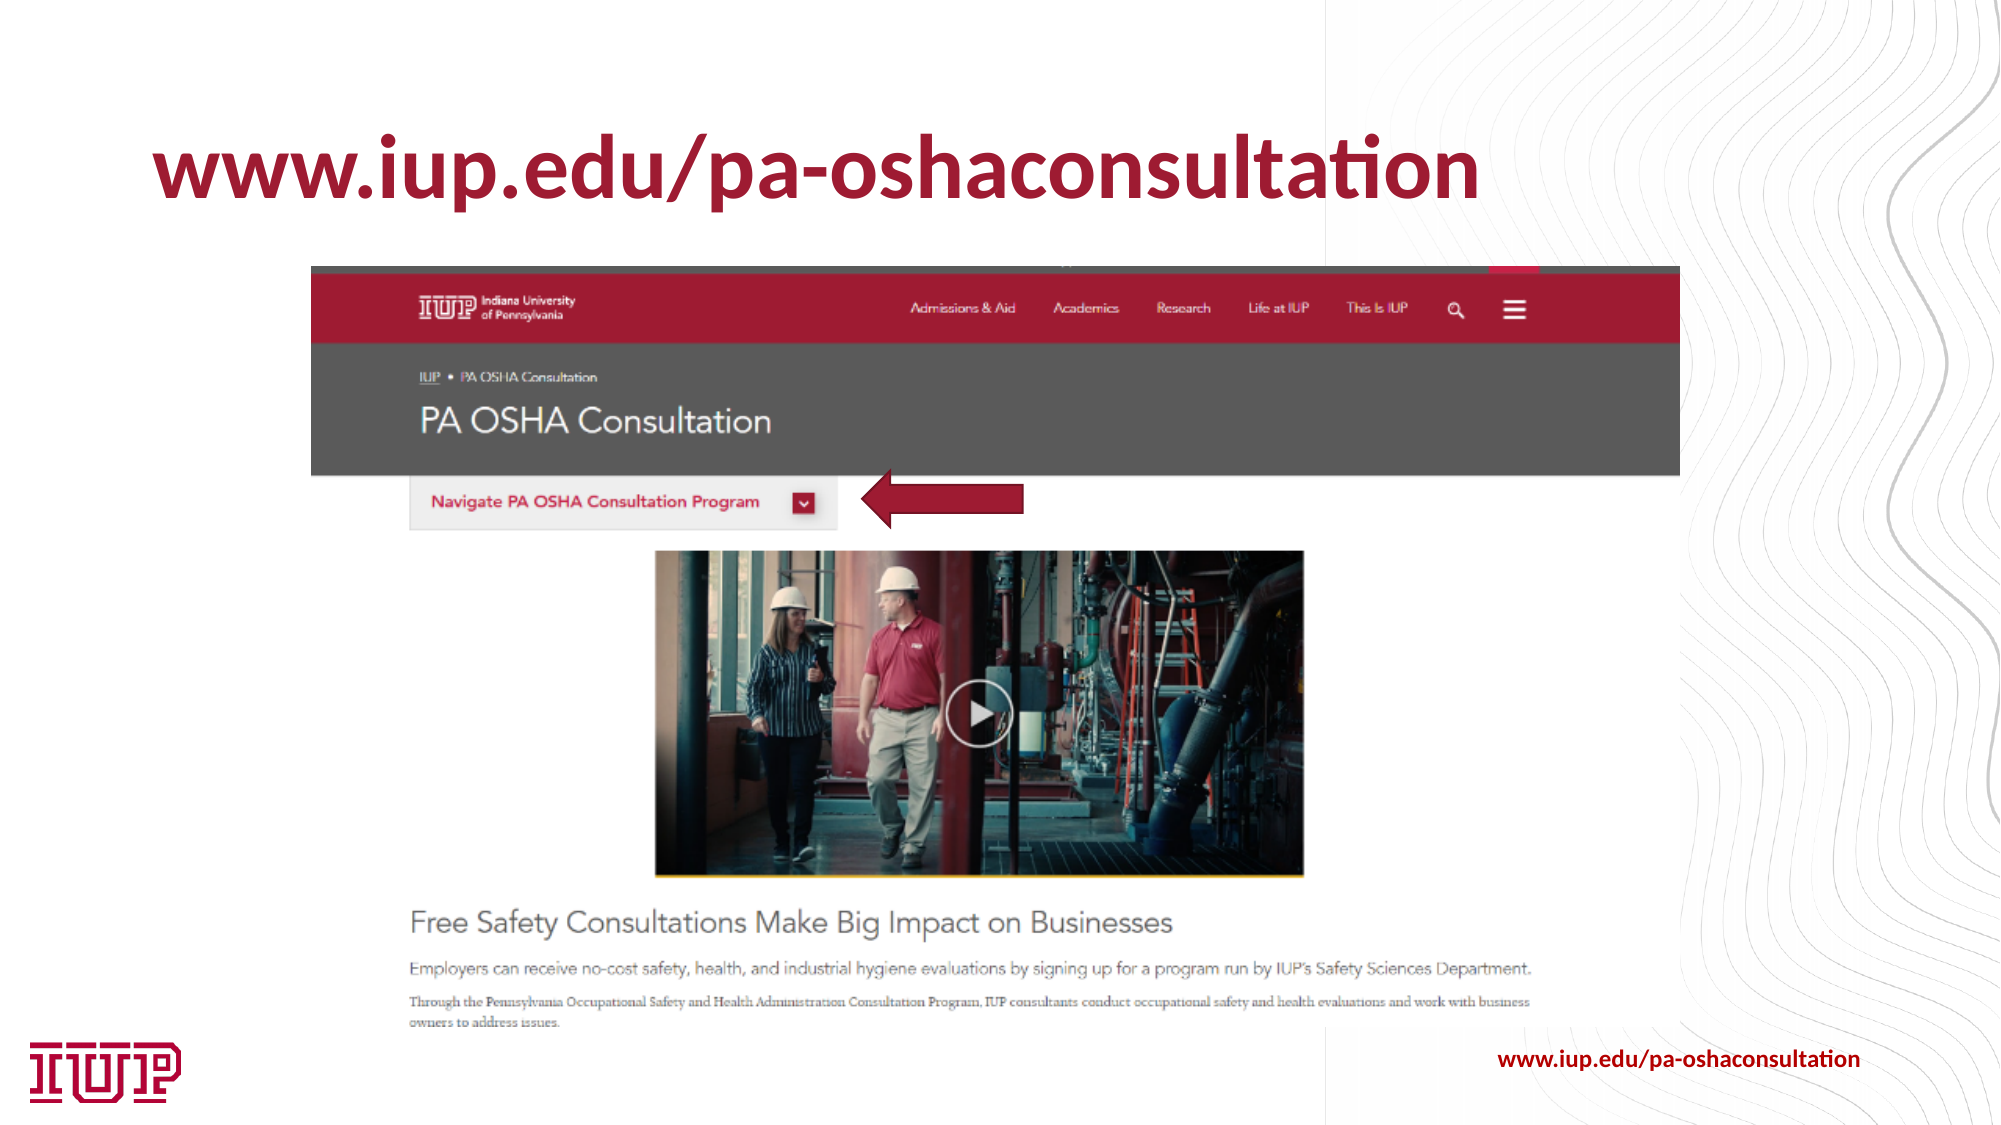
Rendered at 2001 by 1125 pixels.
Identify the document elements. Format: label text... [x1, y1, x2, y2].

text_box www.iup.edu/pa-oshaconsultation [1482, 1034, 1898, 1080]
text_box www.iup.edu/pa-oshaconsultation [137, 59, 1863, 278]
picture [311, 0, 2000, 1125]
